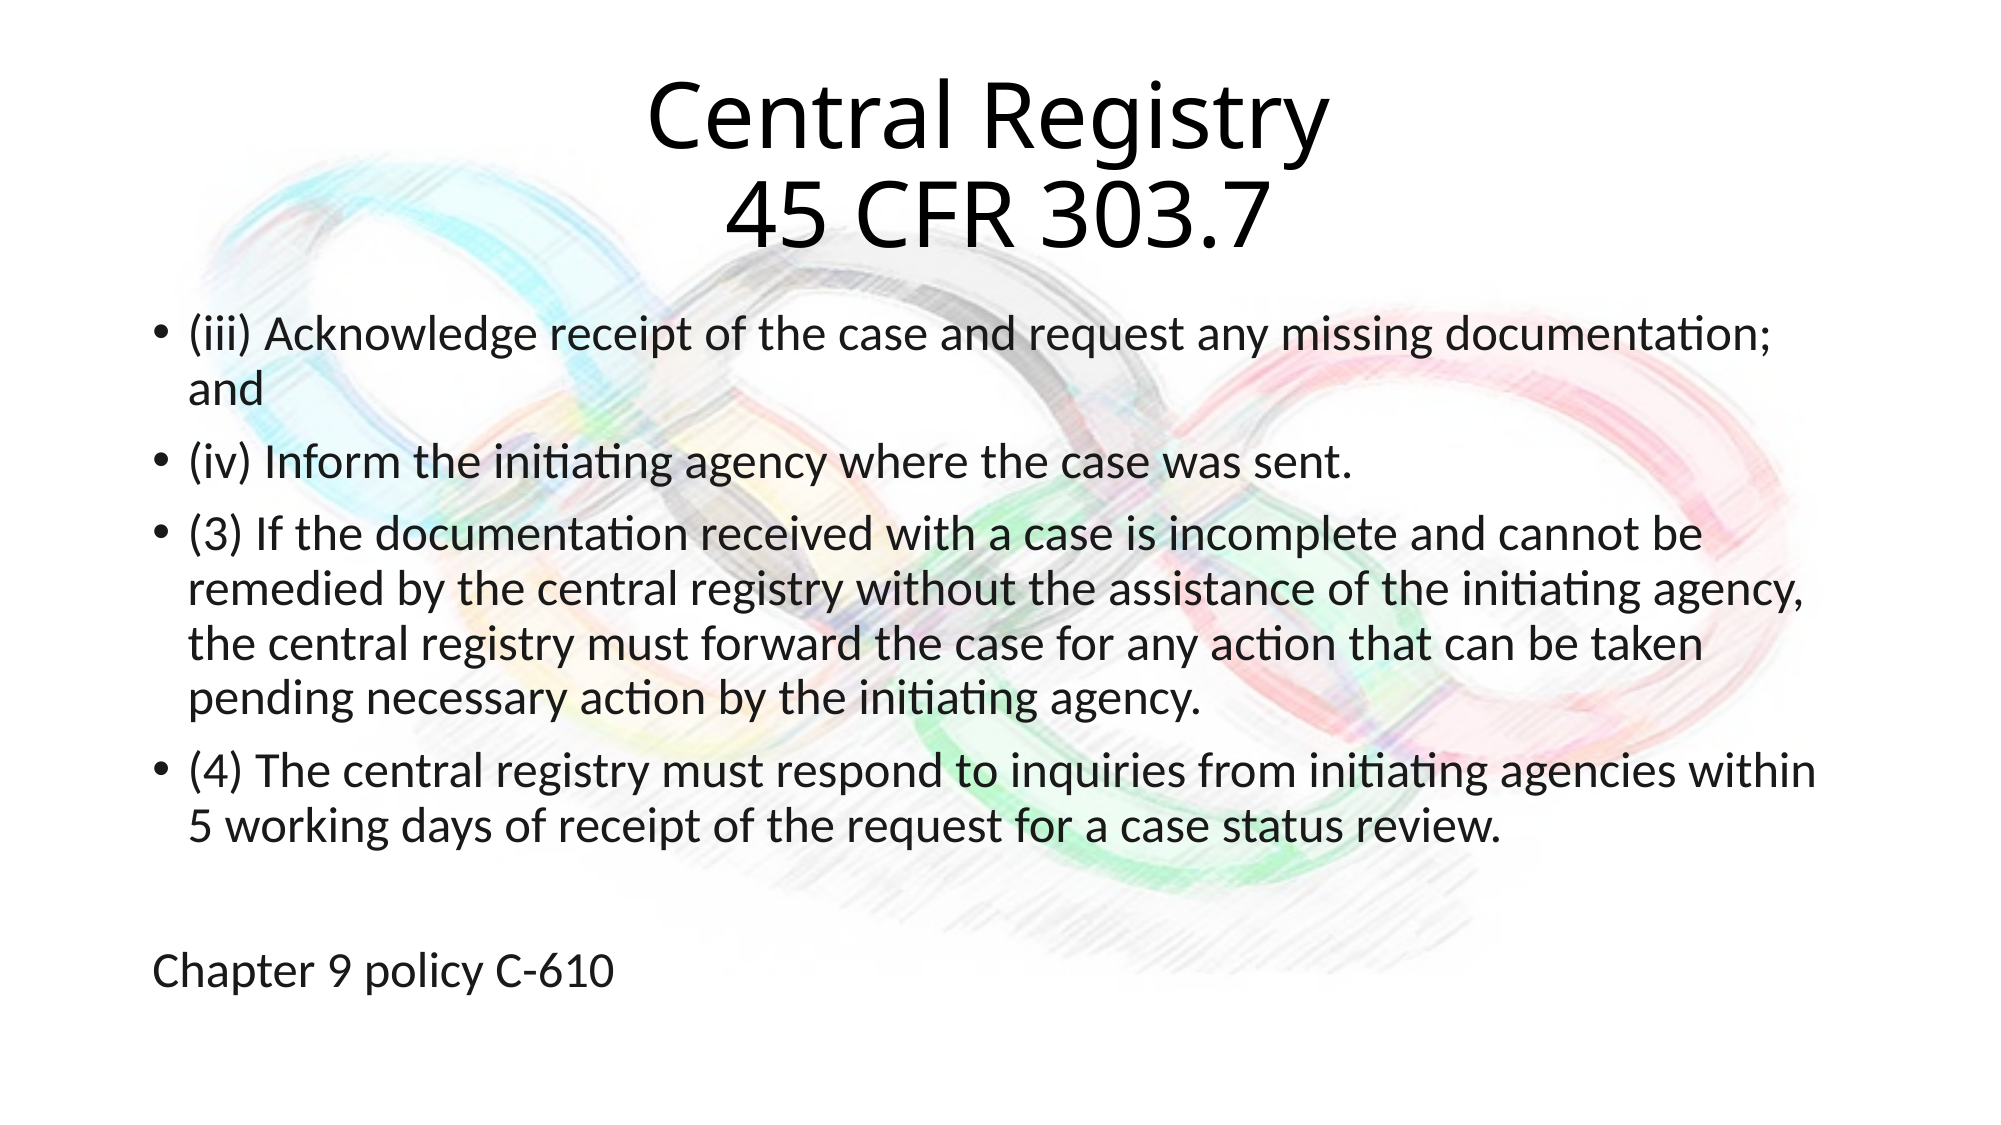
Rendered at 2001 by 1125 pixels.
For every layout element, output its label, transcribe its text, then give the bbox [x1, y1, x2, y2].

list (iii) Acknowledge receipt of the case and request any missing documentation; and (iv) Inform the initiating agency where the case was sent. (3) If the documentation received with a case is incomplete and cannot be remedied by the central registry without the assistance of the initiating agency, the central registry must forward the case for any action that can be taken pending necessary action by the initiating agency. (4) The central registry must respond to inquiries from initiating agencies within 5 working days of receipt of the request for a case status review. Chapter 9 policy C-610 [137, 299, 1863, 1014]
title Central Registry 45 CFR 303.7 [137, 59, 1863, 278]
